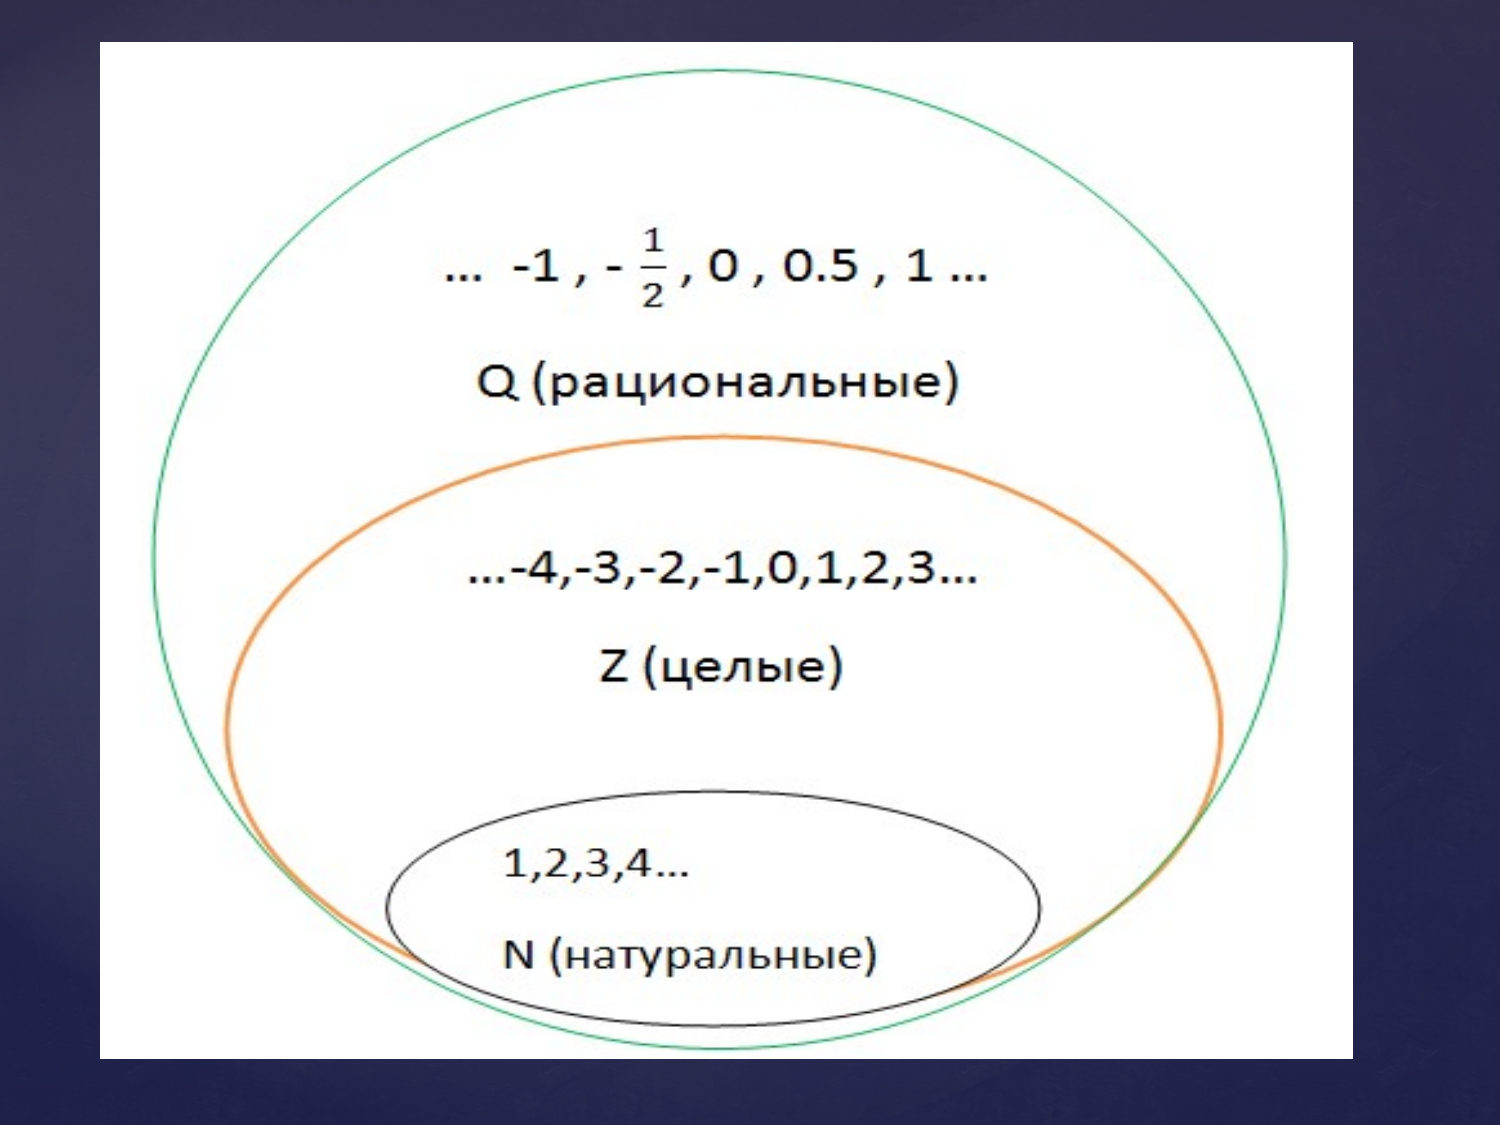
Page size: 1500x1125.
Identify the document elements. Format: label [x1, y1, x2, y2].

picture [99, 42, 1353, 1060]
